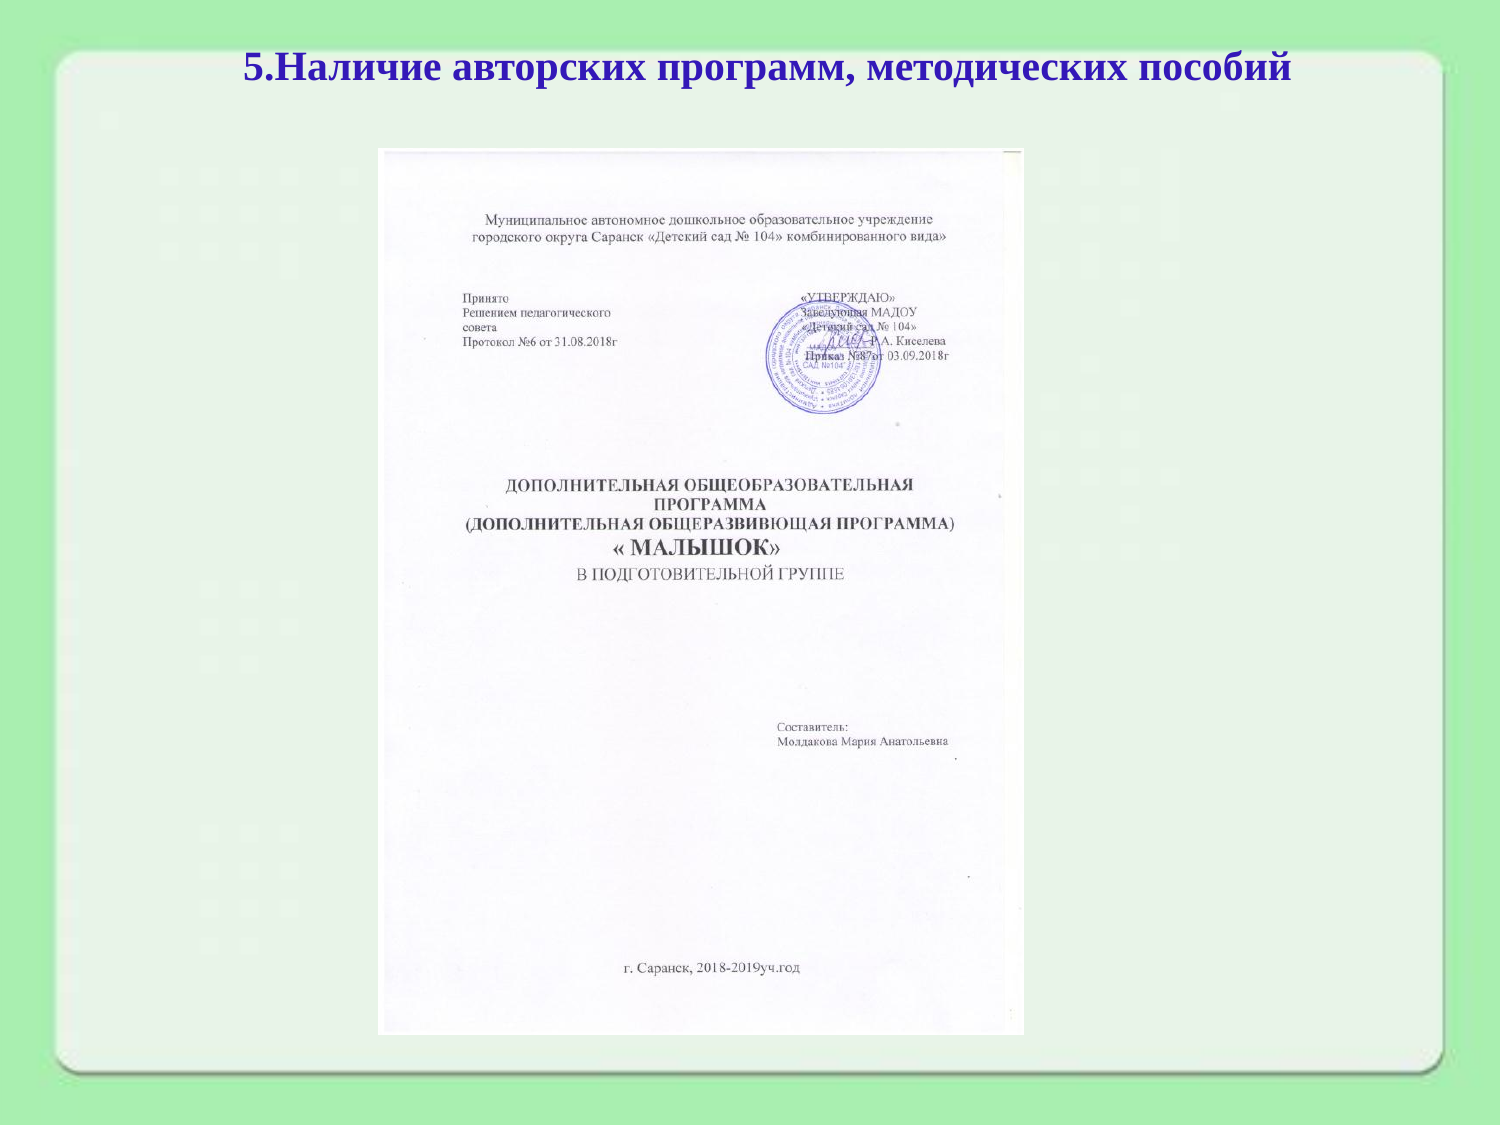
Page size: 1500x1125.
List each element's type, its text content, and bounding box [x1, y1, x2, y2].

picture [0, 0, 1500, 1125]
text_box 5.Наличие авторских программ, методических пособий [88, 30, 1447, 96]
